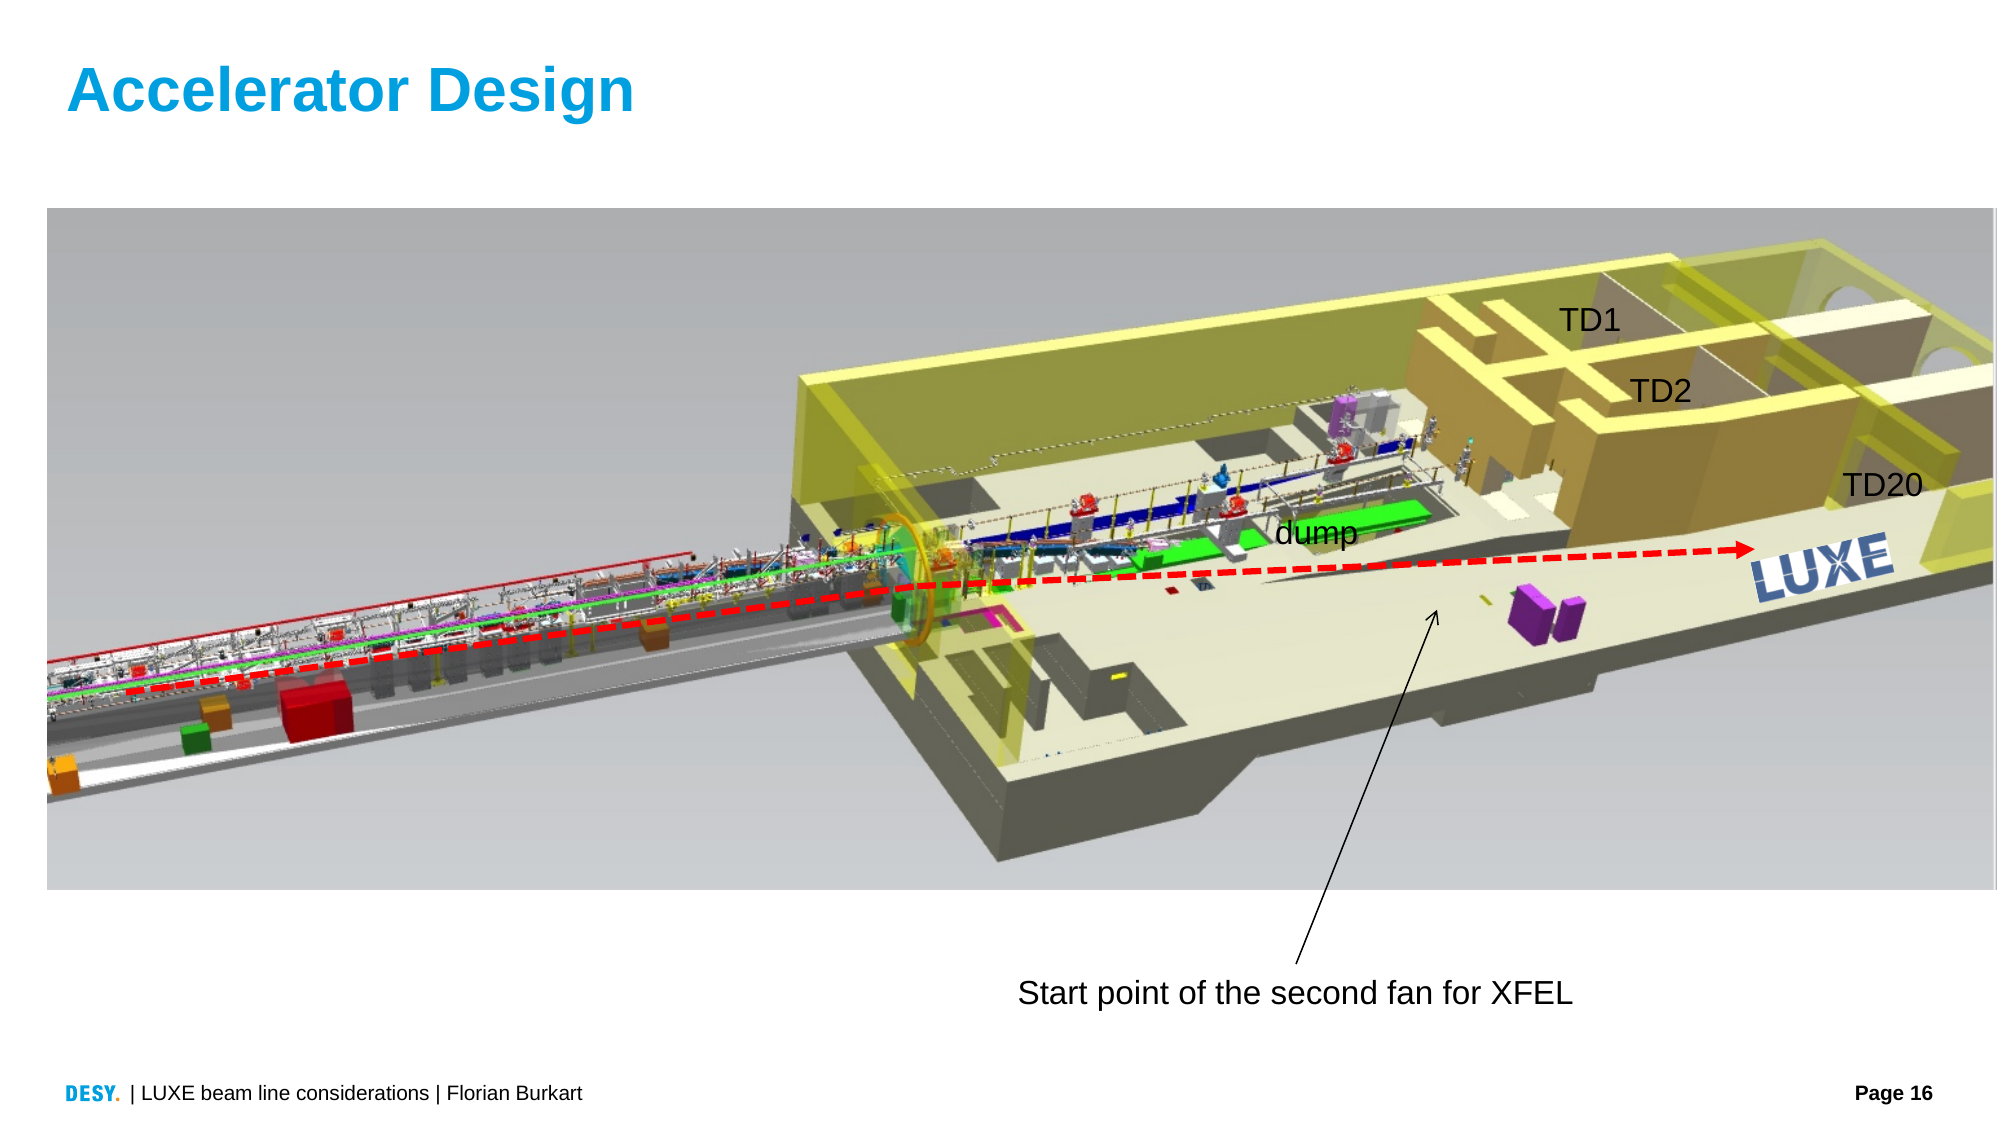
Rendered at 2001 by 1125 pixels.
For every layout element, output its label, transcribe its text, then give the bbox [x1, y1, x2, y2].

title Accelerator Design [66, 57, 1933, 132]
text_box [999, 609, 1593, 1020]
picture [47, 208, 1997, 890]
footer | LUXE beam line considerations | Florian Burkart [129, 1079, 1762, 1111]
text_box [125, 546, 1892, 693]
